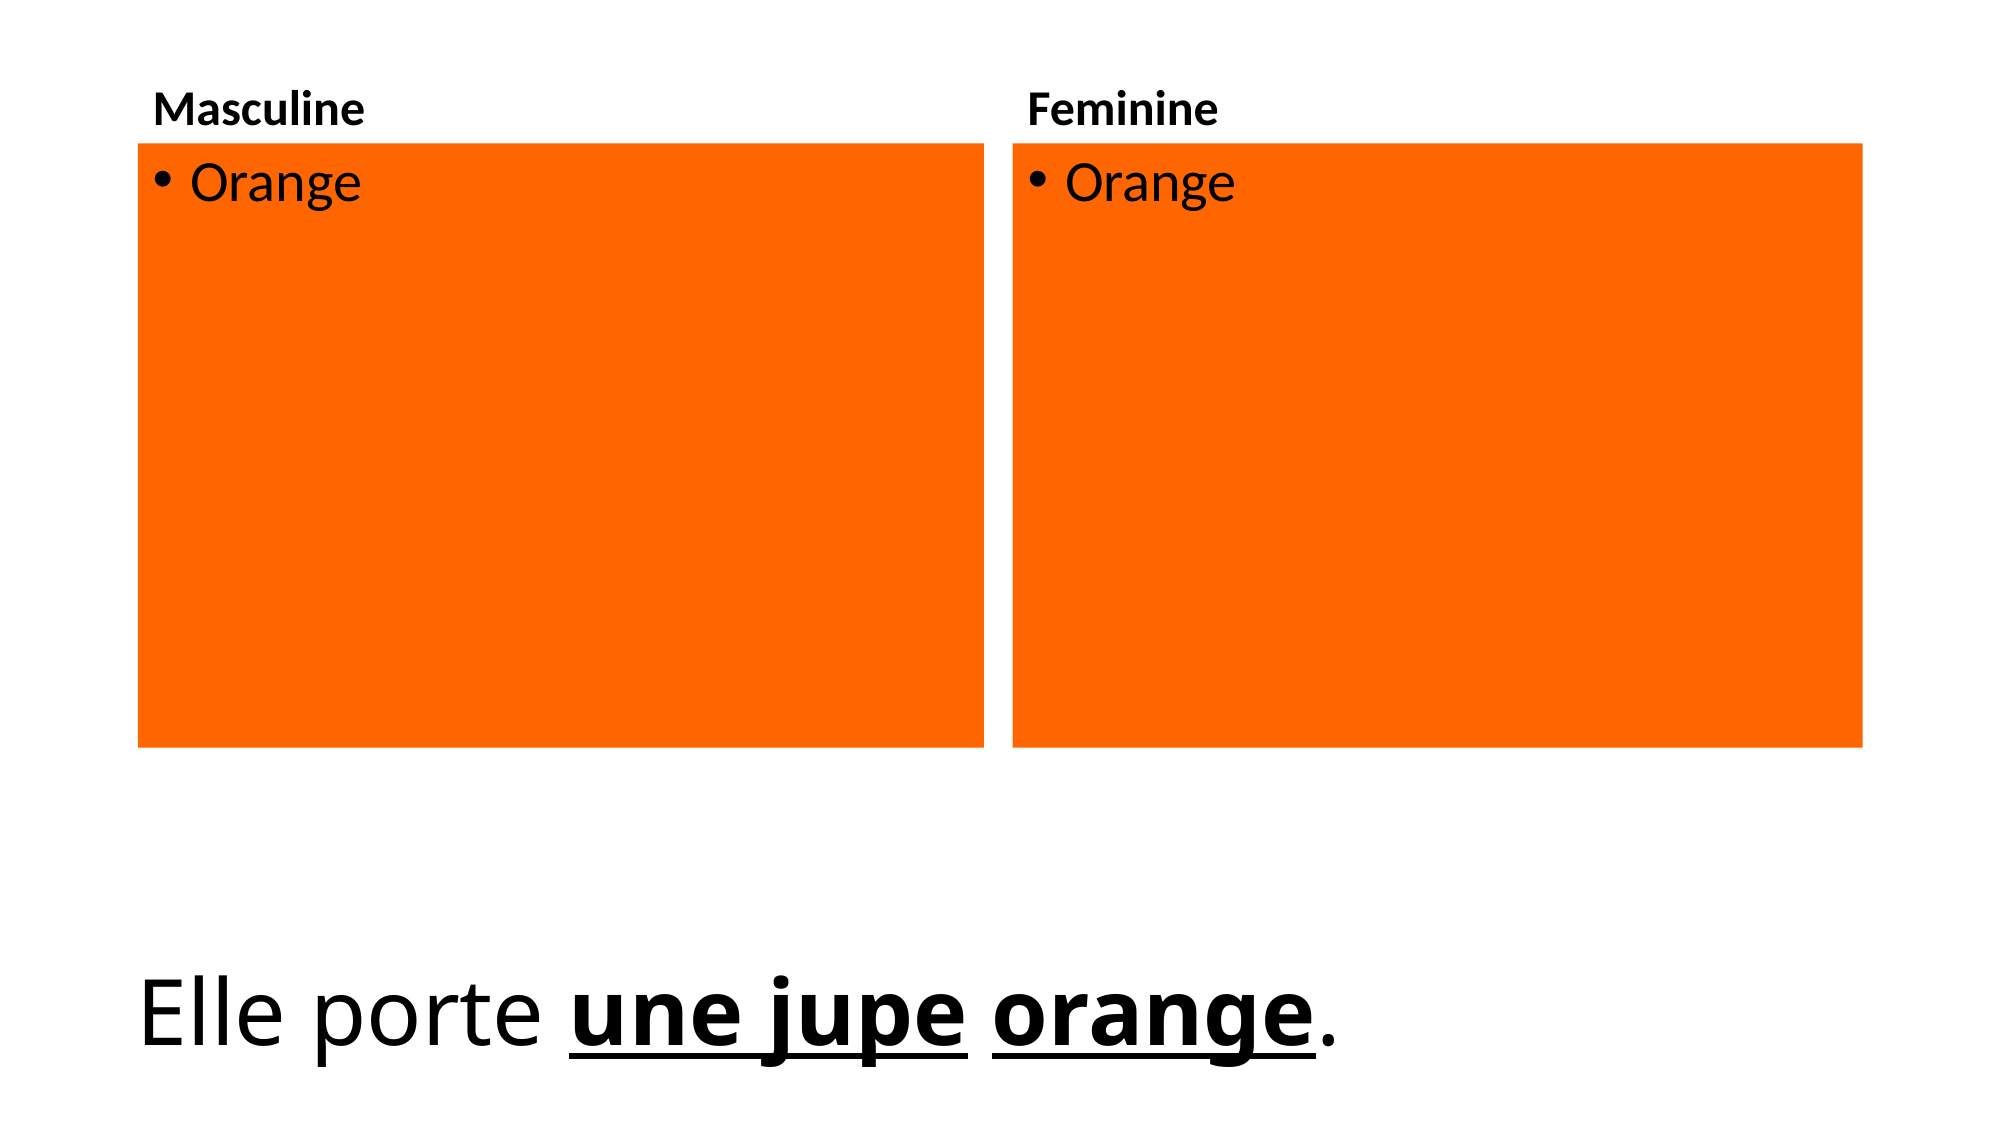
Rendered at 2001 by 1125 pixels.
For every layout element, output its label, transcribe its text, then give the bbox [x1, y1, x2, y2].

title Elle porte une jupe orange. [121, 907, 1847, 1125]
list Orange [1012, 143, 1863, 748]
list Orange [137, 143, 984, 748]
list Feminine [1012, 8, 1863, 143]
list Masculine [137, 8, 984, 143]
